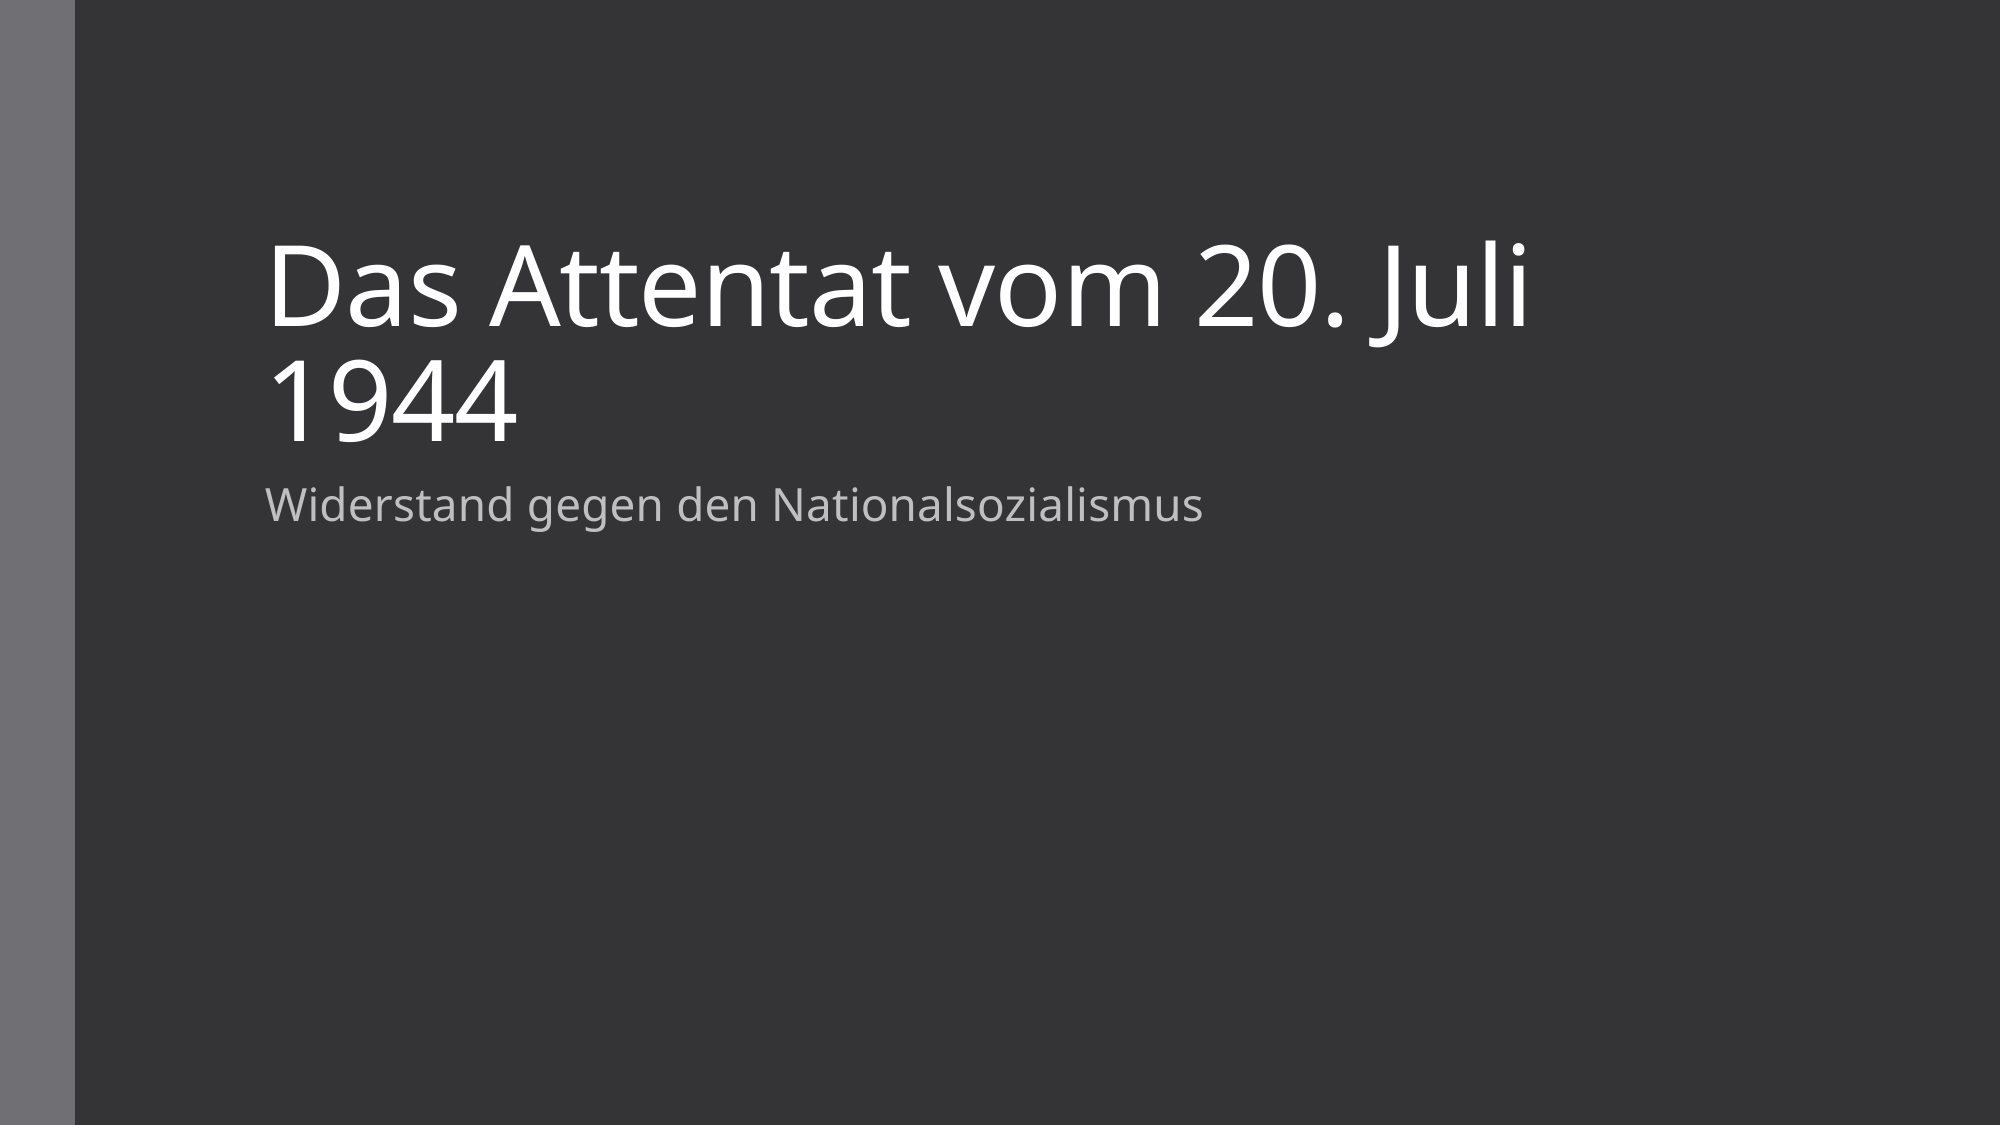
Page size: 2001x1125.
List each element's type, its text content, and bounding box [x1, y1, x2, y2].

title Das Attentat vom 20. Juli 1944 [249, 184, 1750, 471]
subtitle Widerstand gegen den Nationalsozialismus [249, 471, 1750, 863]
